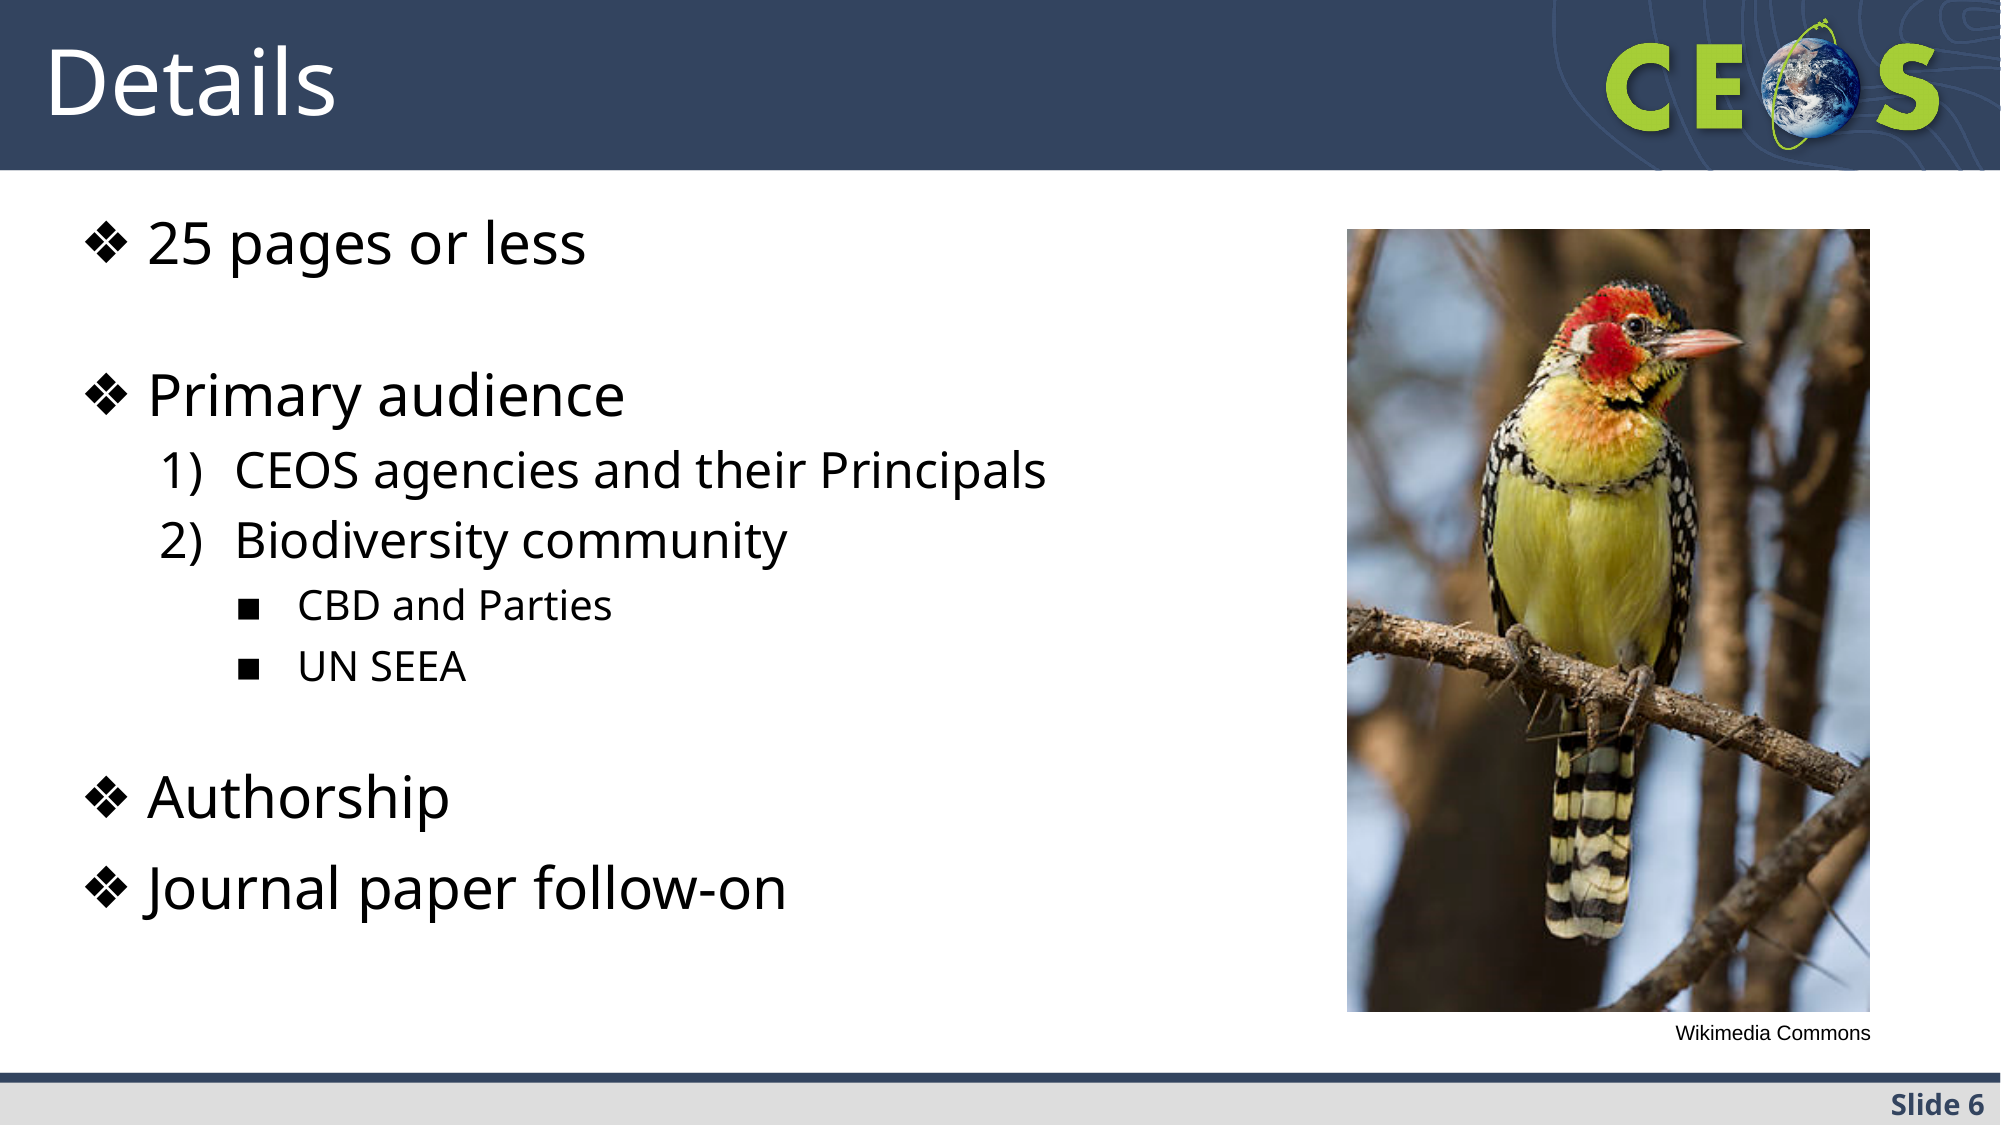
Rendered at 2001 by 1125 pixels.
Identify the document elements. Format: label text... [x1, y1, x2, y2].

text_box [1347, 228, 1890, 1053]
title Details [28, 28, 1569, 157]
picture [1606, 18, 1939, 150]
list 25 pages or less Primary audience CEOS agencies and their Principals Biodiversity community CBD and Parties UN SEEA Authorship Journal paper follow-on [57, 198, 1943, 1071]
